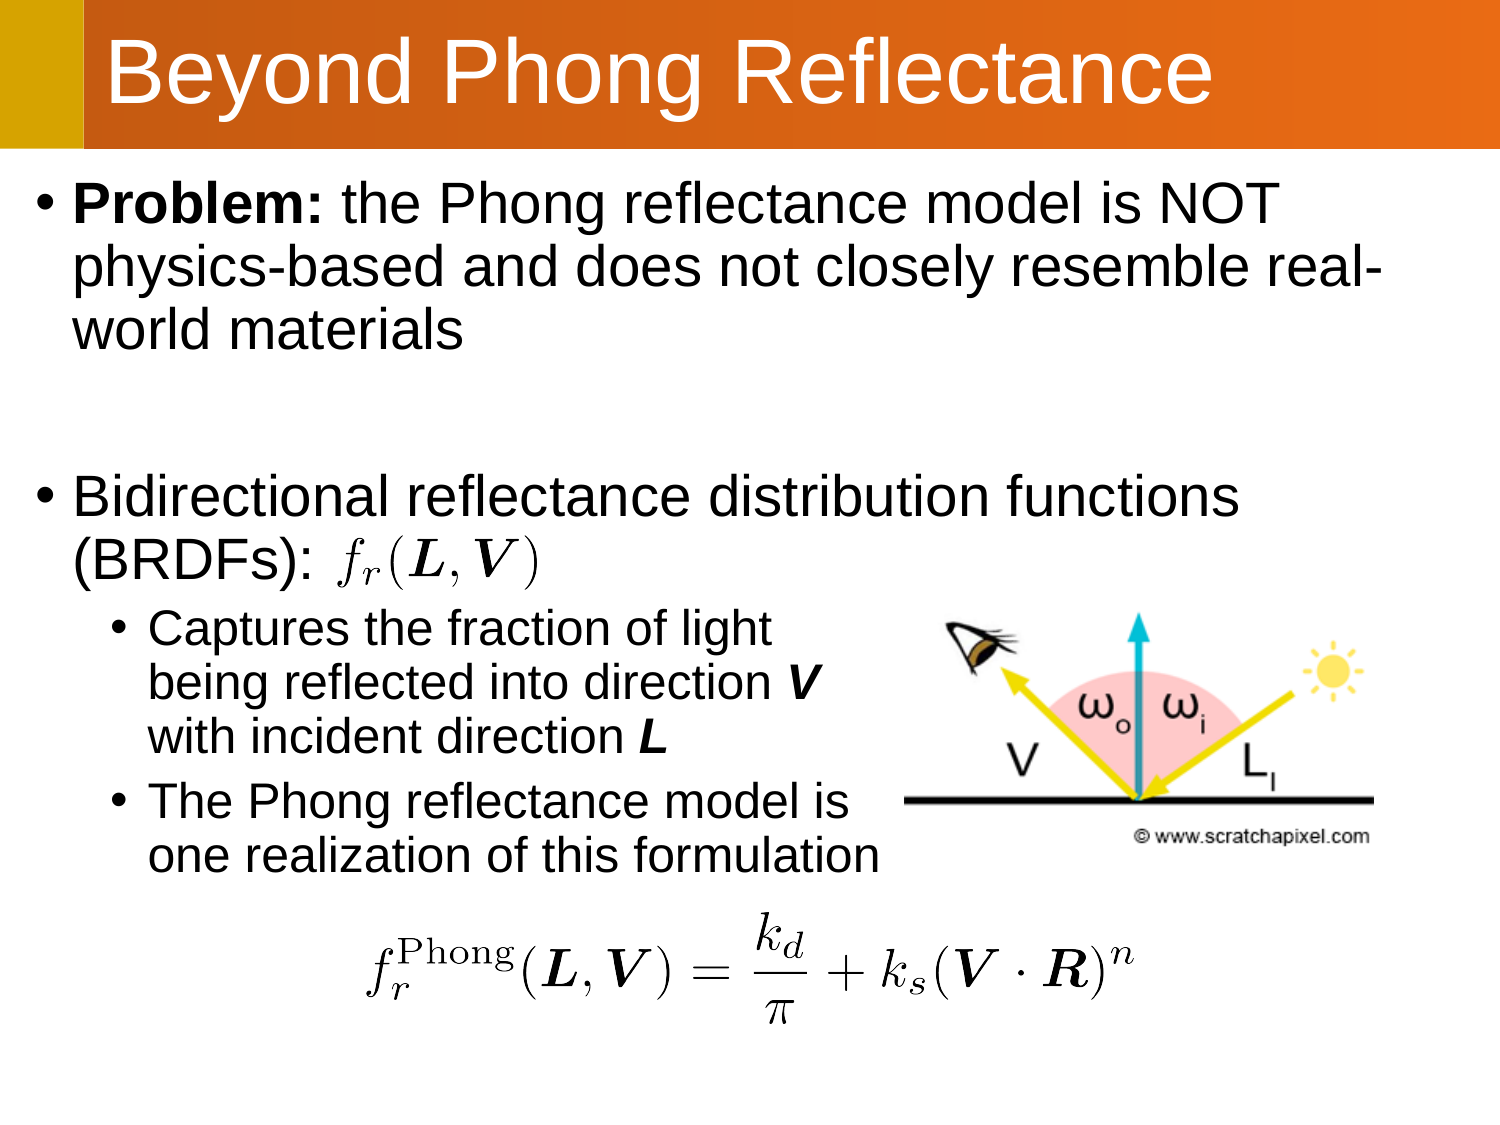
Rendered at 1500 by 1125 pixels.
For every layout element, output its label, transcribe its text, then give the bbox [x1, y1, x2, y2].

title Beyond Phong Reflectance [83, 0, 1500, 149]
picture [337, 535, 538, 590]
list Problem: the Phong reflectance model is NOT physics-based and does not closely resemble real-world materials Bidirectional reflectance distribution functions (BRDFs): Captures the fraction of light being reflected into direction V with incident direction L The Phong reflectance model is one realization of this formulation [20, 165, 1483, 1063]
picture [904, 565, 1374, 848]
picture [366, 912, 1134, 1024]
